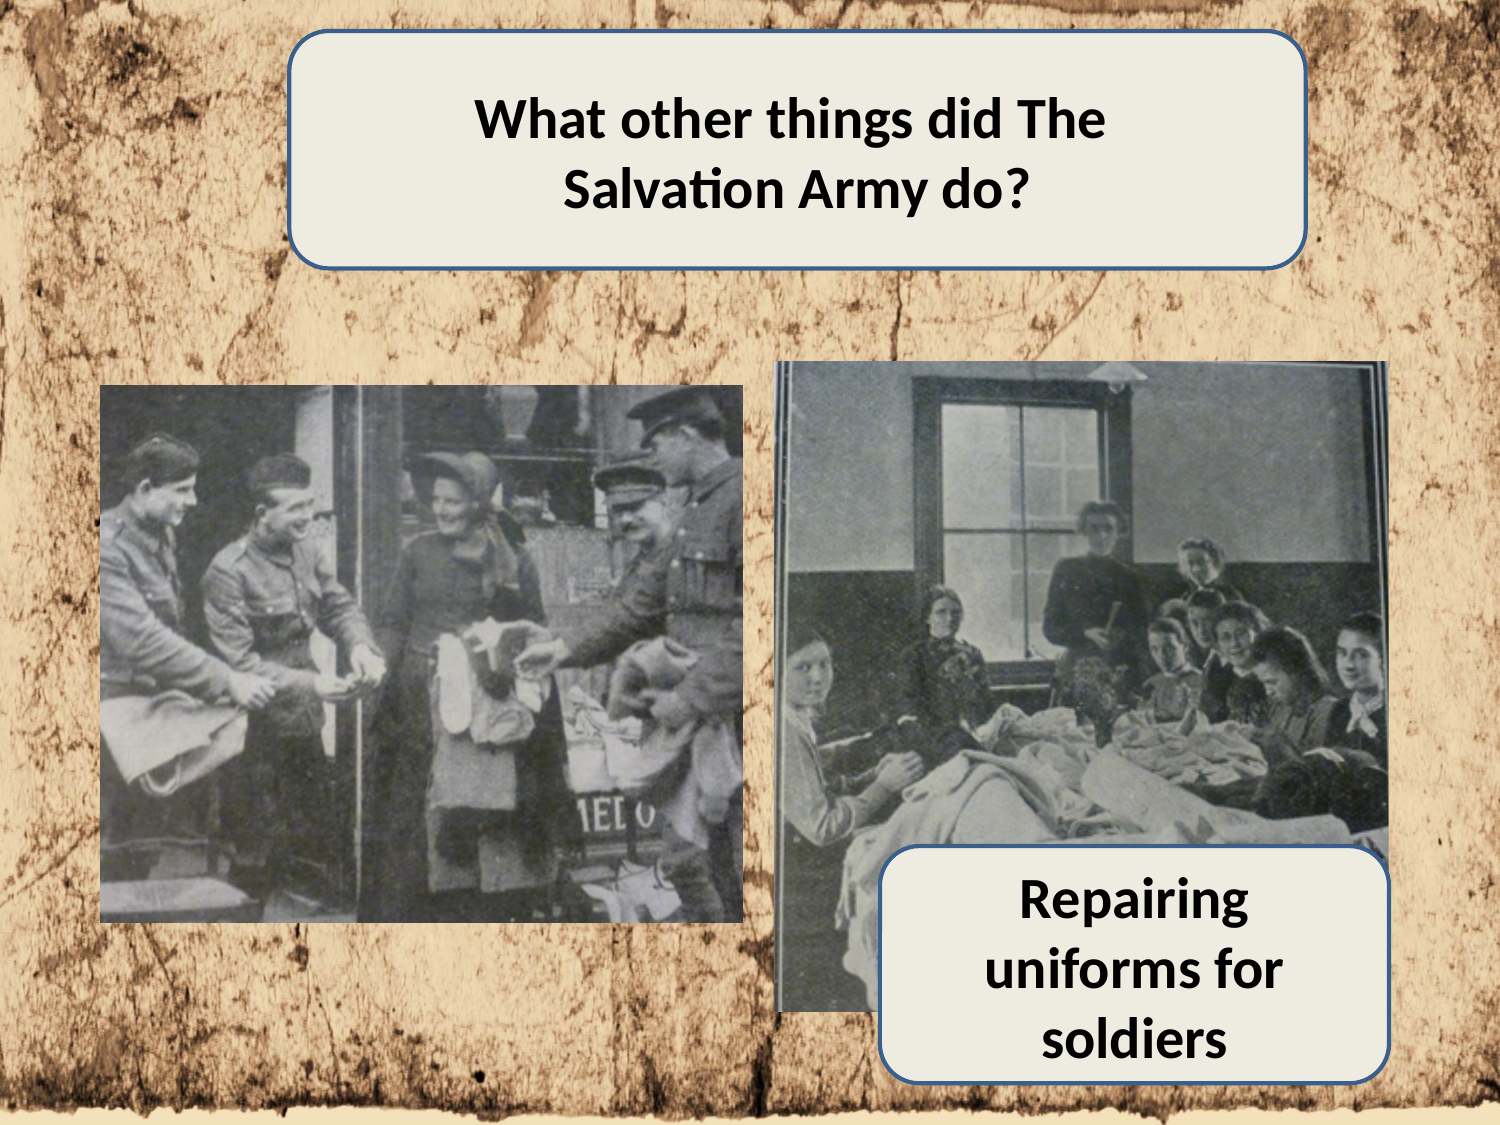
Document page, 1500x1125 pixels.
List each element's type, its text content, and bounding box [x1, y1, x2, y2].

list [99, 385, 743, 923]
text_box Repairing uniforms for soldiers [877, 1018, 1392, 1086]
text_box What other things did The Salvation Army do? [287, 28, 1308, 271]
picture [0, 0, 1500, 1125]
